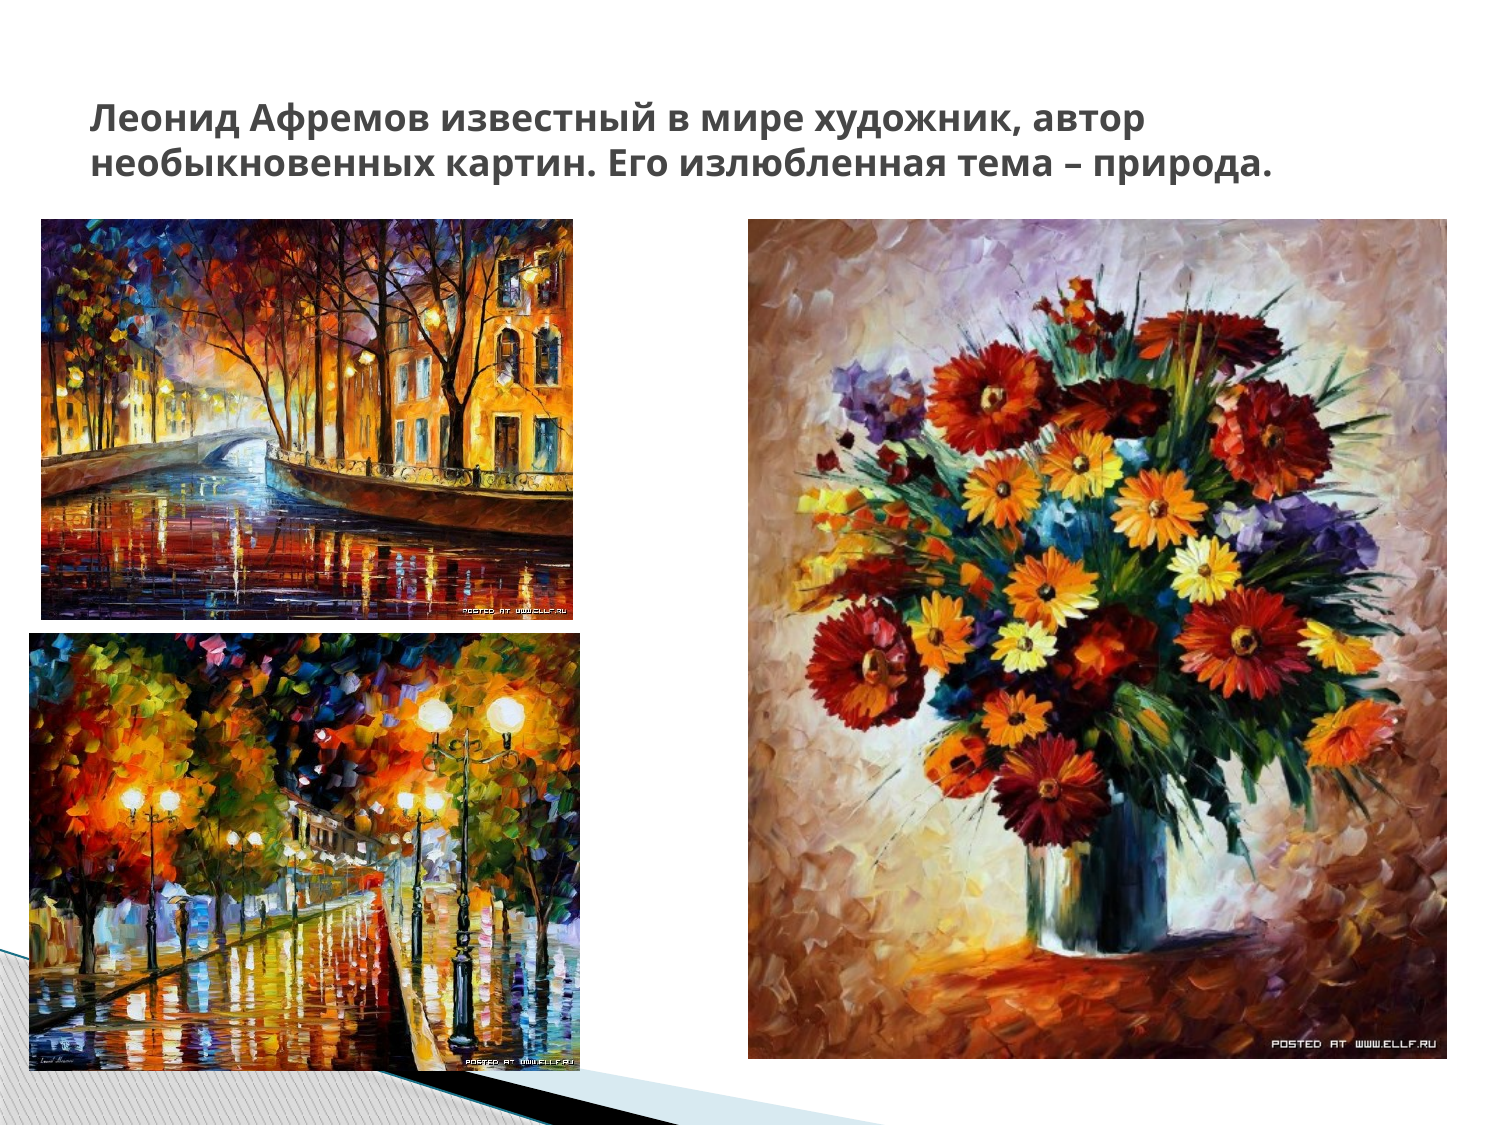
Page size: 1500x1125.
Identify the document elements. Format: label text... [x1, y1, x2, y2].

picture [29, 633, 580, 1071]
title Леонид Афремов известный в мире художник, автор необыкновенных картин. Его излюбленная тема – природа. [75, 45, 1425, 233]
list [747, 219, 1448, 1059]
picture [41, 219, 574, 620]
